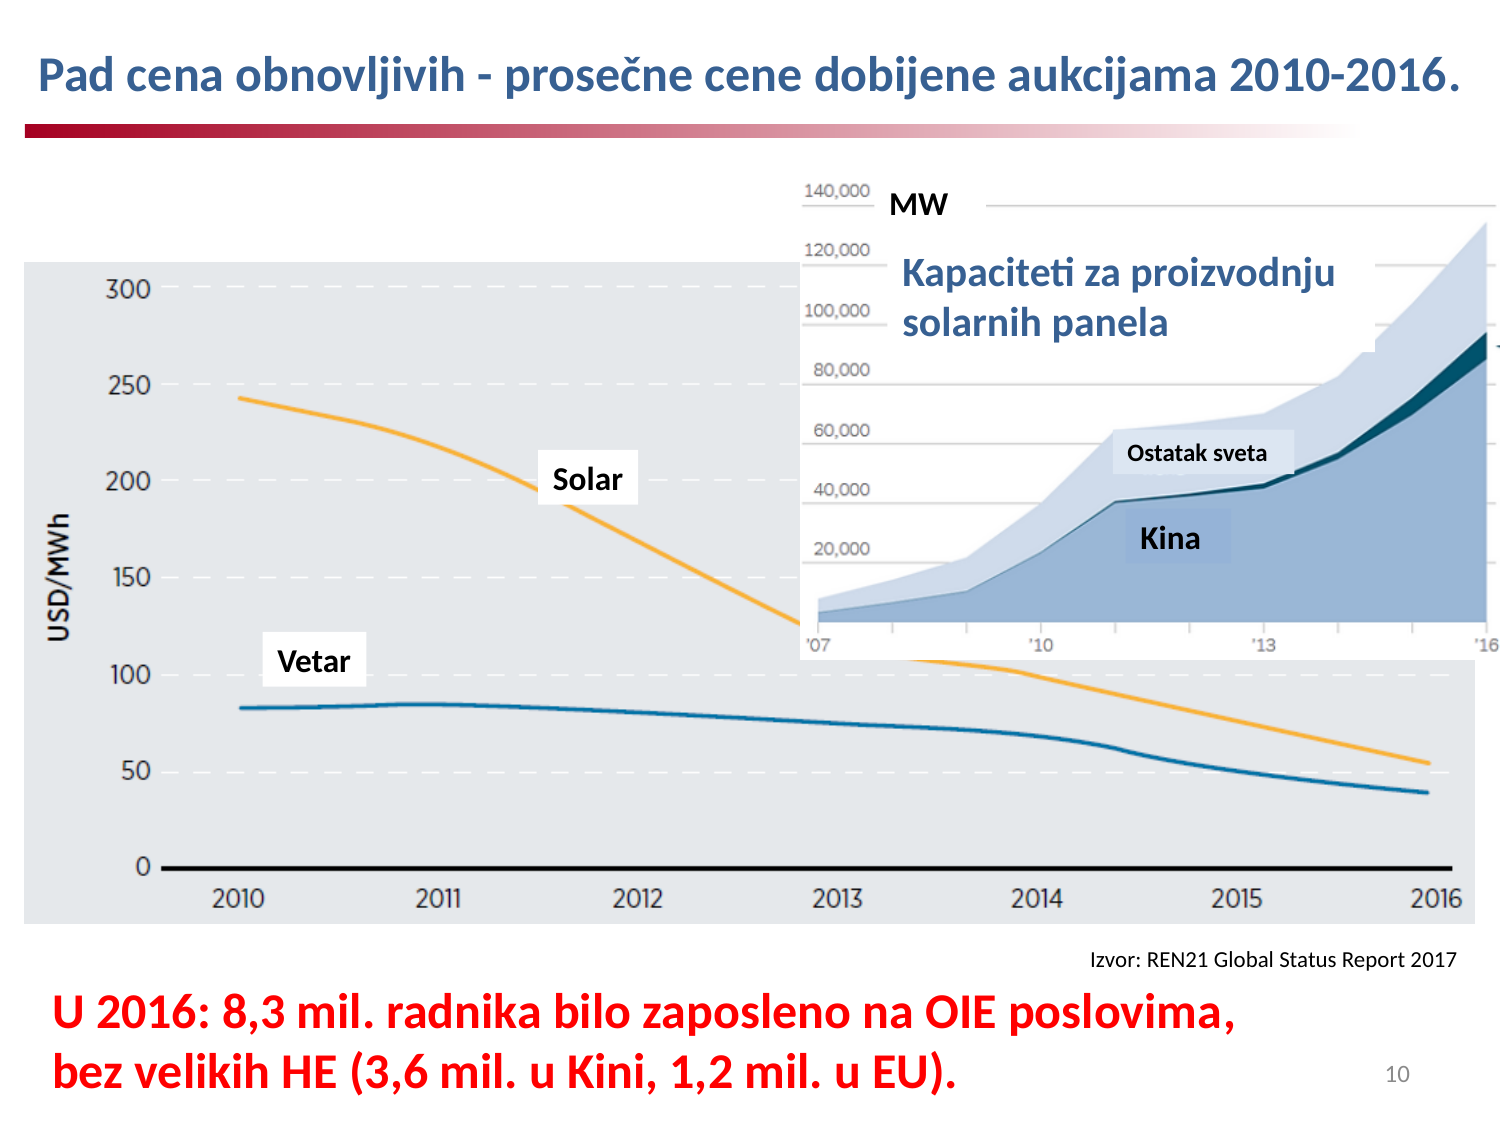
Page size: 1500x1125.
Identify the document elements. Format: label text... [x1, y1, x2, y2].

text_box Izvor: REN21 Global Status Report 2017 [1075, 937, 1474, 980]
picture [24, 173, 1500, 924]
slide_number 10 [1275, 1042, 1425, 1103]
text_box U 2016: 8,3 mil. radnika bilo zaposleno na OIE poslovima, bez velikih HE (3,6 mil. u Kini, 1,2 mil. u EU). [37, 971, 1275, 1107]
text_box [24, 124, 1363, 138]
title Pad cena obnovljivih - prosečne cene dobijene aukcijama 2010-2016. [0, 24, 1500, 118]
